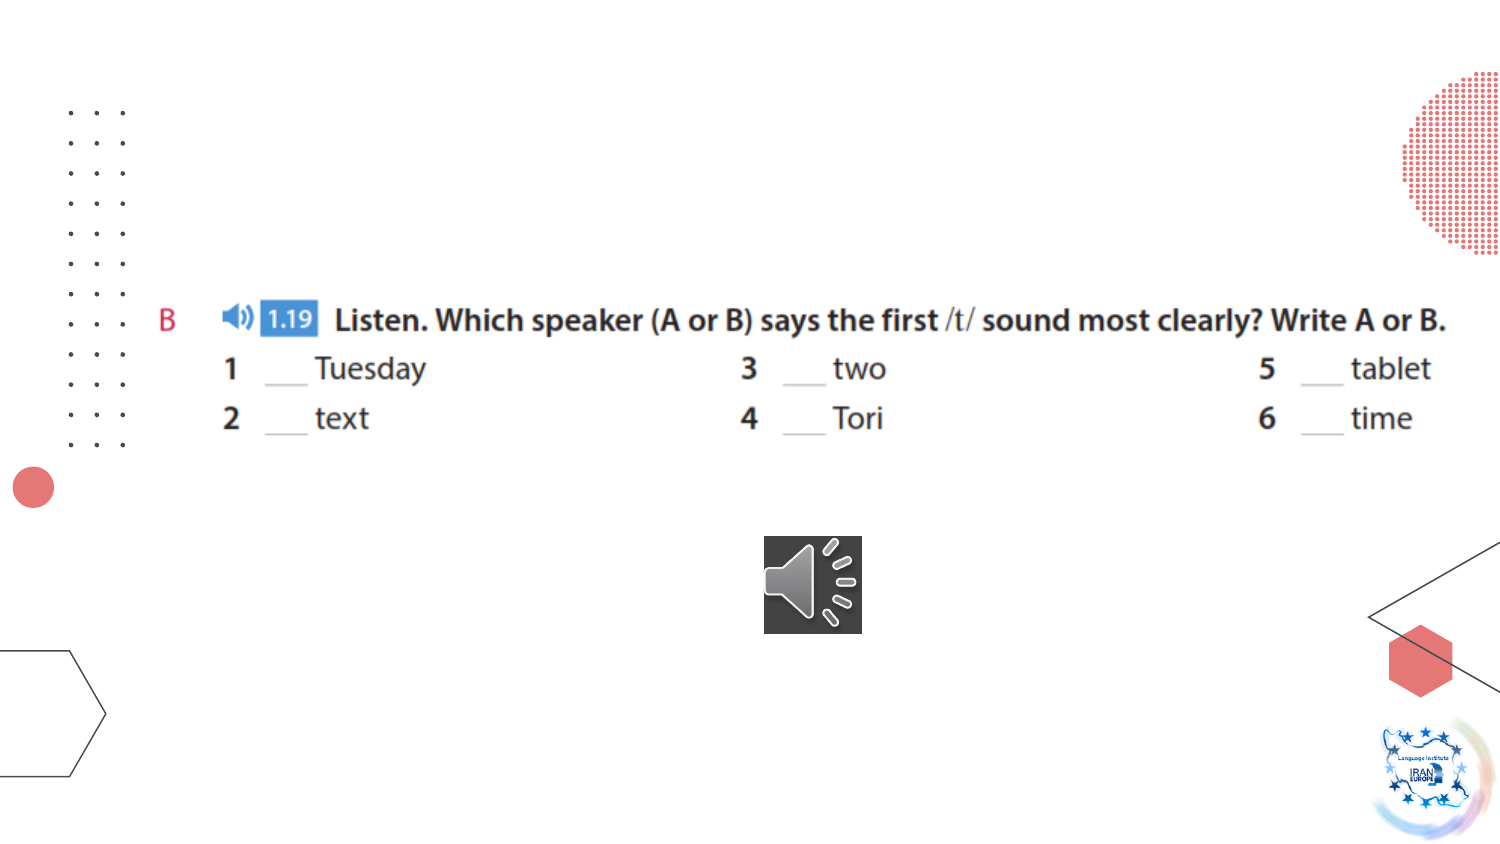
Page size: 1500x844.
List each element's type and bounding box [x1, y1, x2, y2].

picture [1364, 711, 1500, 844]
picture [762, 534, 864, 636]
picture [143, 292, 1483, 459]
